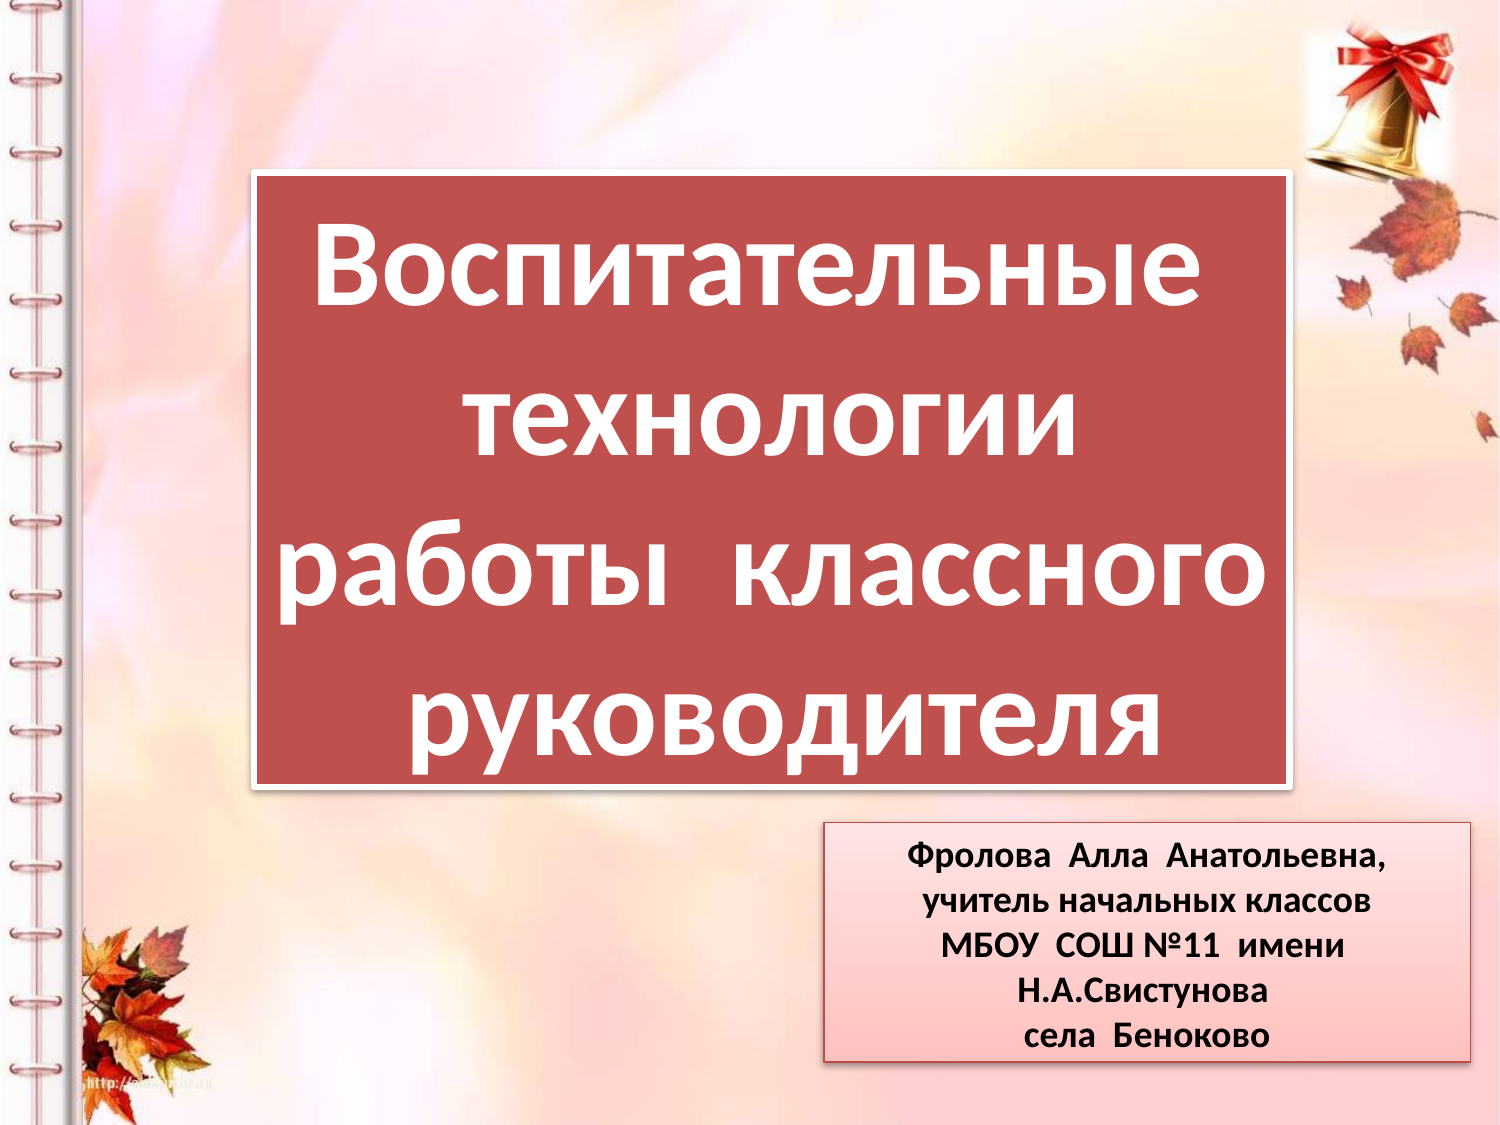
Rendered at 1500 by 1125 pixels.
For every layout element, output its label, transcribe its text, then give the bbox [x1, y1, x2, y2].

text_box Воспитательные технологии работы классного руководителя [251, 169, 1293, 790]
text_box Фролова Алла Анатольевна, учитель начальных классов МБОУ СОШ №11 имени Н.А.Свистунова села Беноково [823, 822, 1471, 1063]
picture [0, 0, 1500, 1125]
